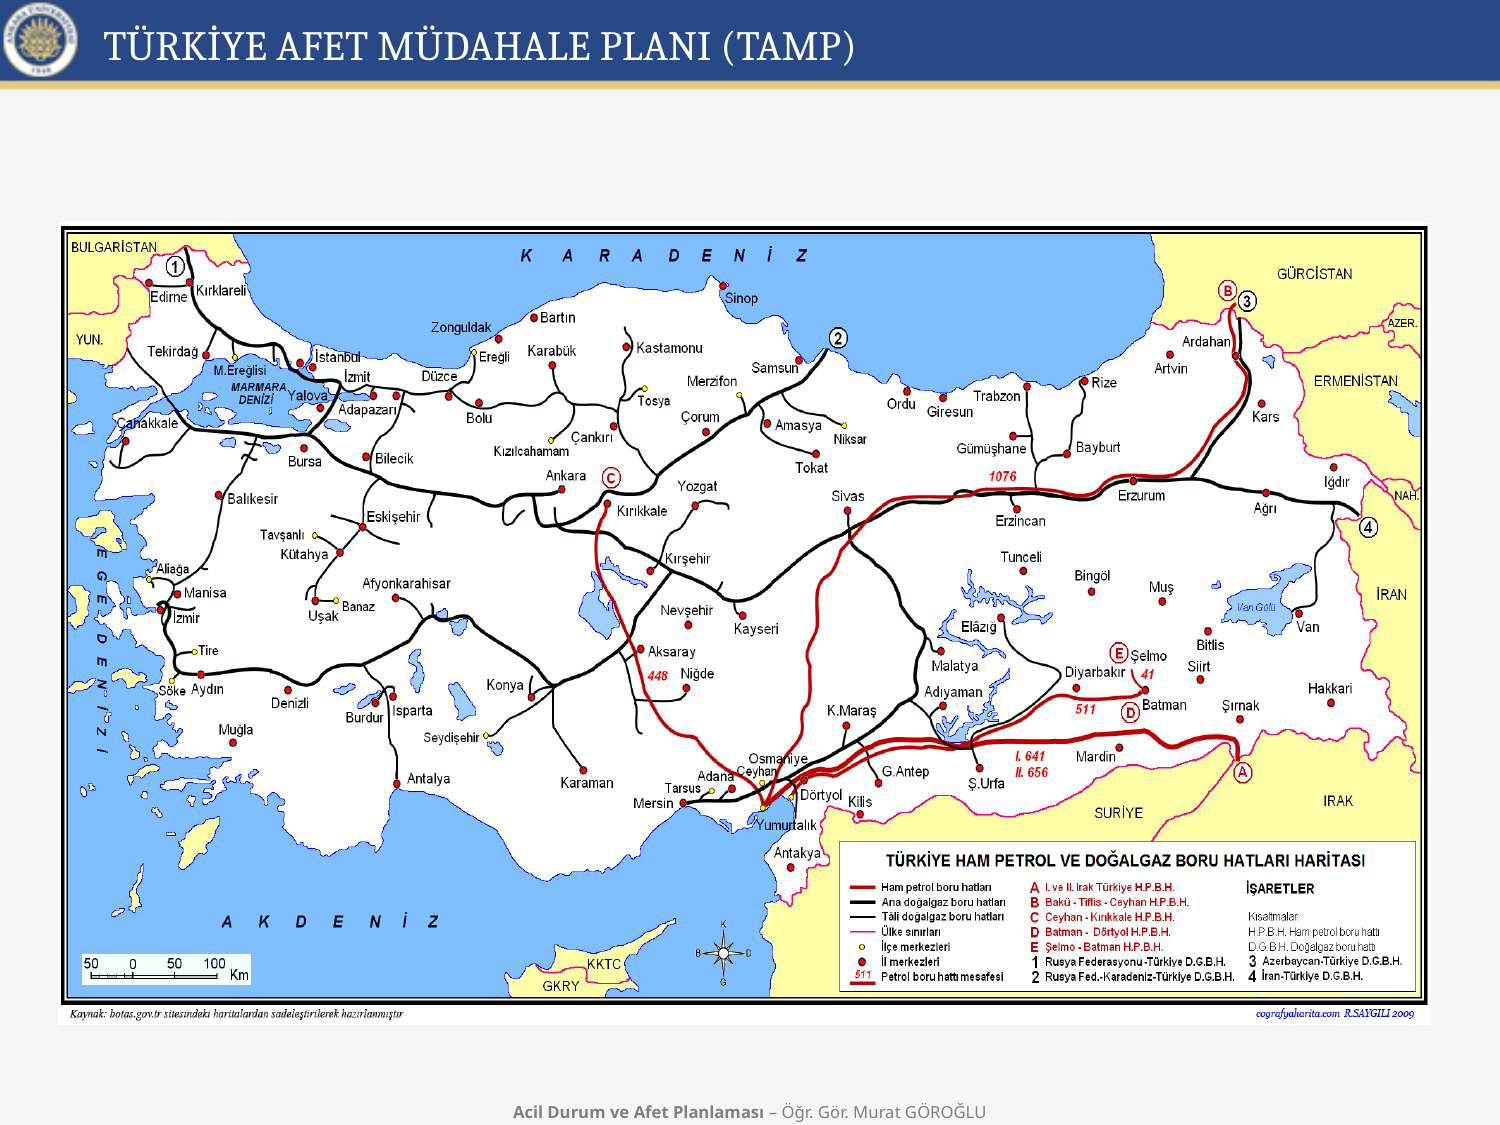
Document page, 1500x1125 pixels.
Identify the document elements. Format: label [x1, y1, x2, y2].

picture [58, 222, 1431, 1026]
list [0, 0, 1500, 1125]
